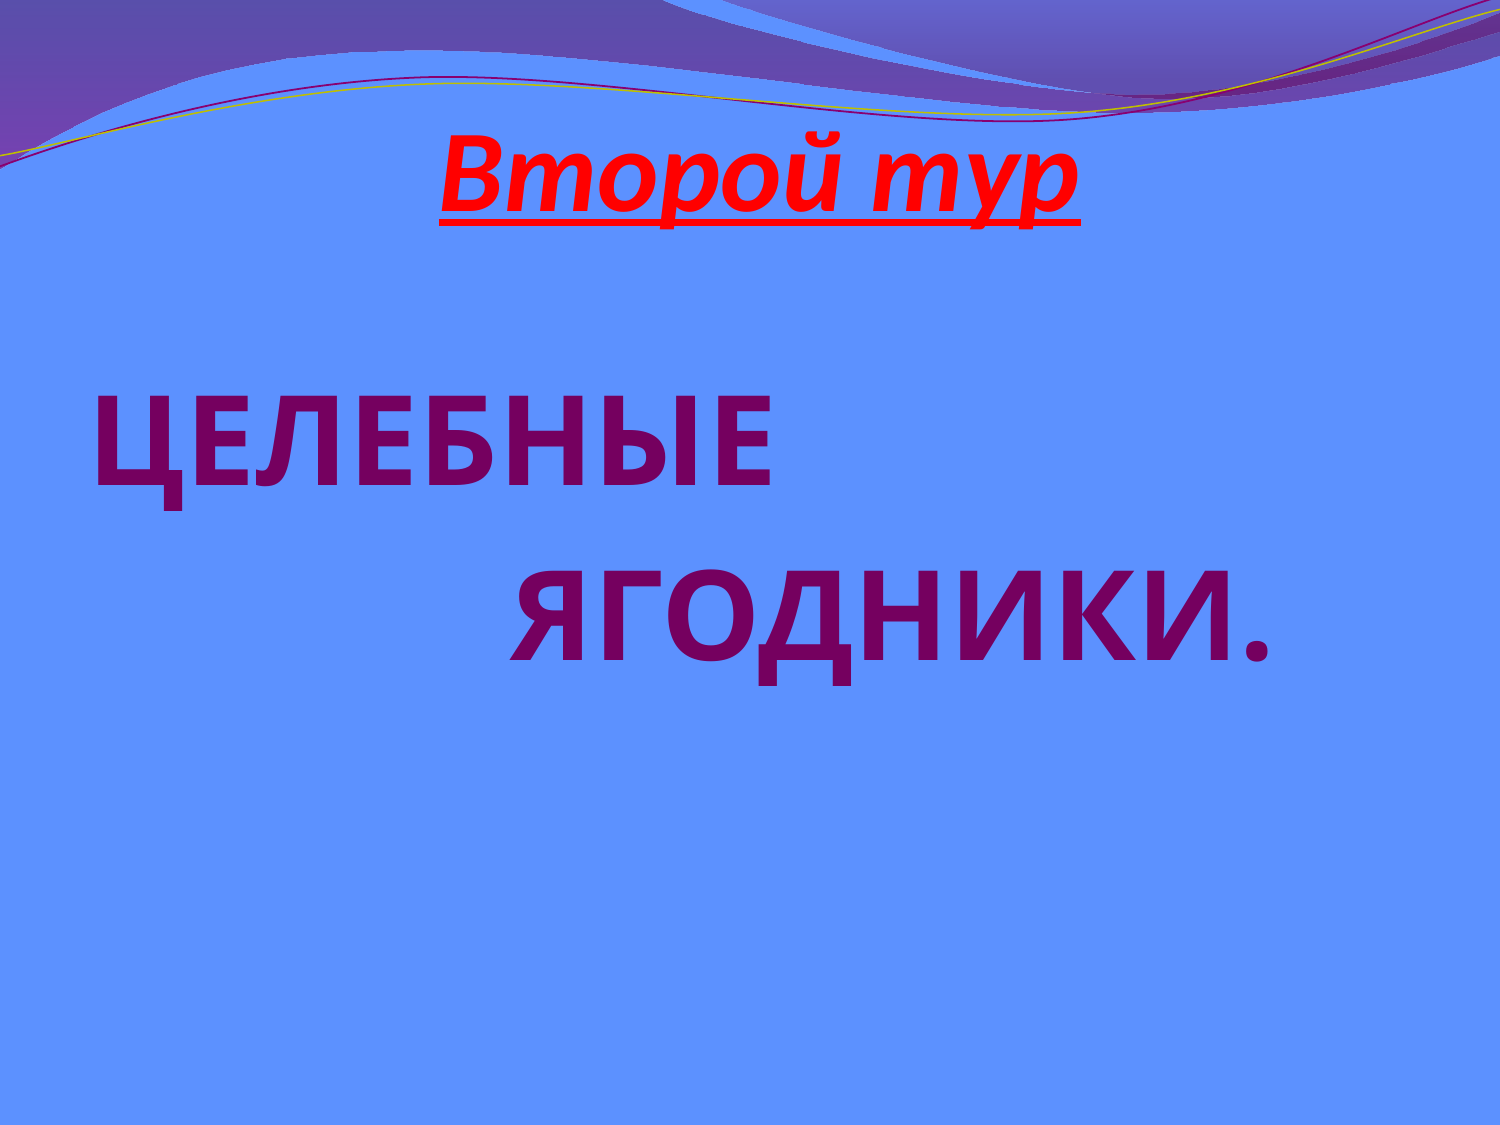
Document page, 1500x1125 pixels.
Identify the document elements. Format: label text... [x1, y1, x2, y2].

subtitle ЦЕЛЕБНЫЕ ЯГОДНИКИ. [87, 257, 1377, 997]
title Второй тур [116, 58, 1406, 235]
